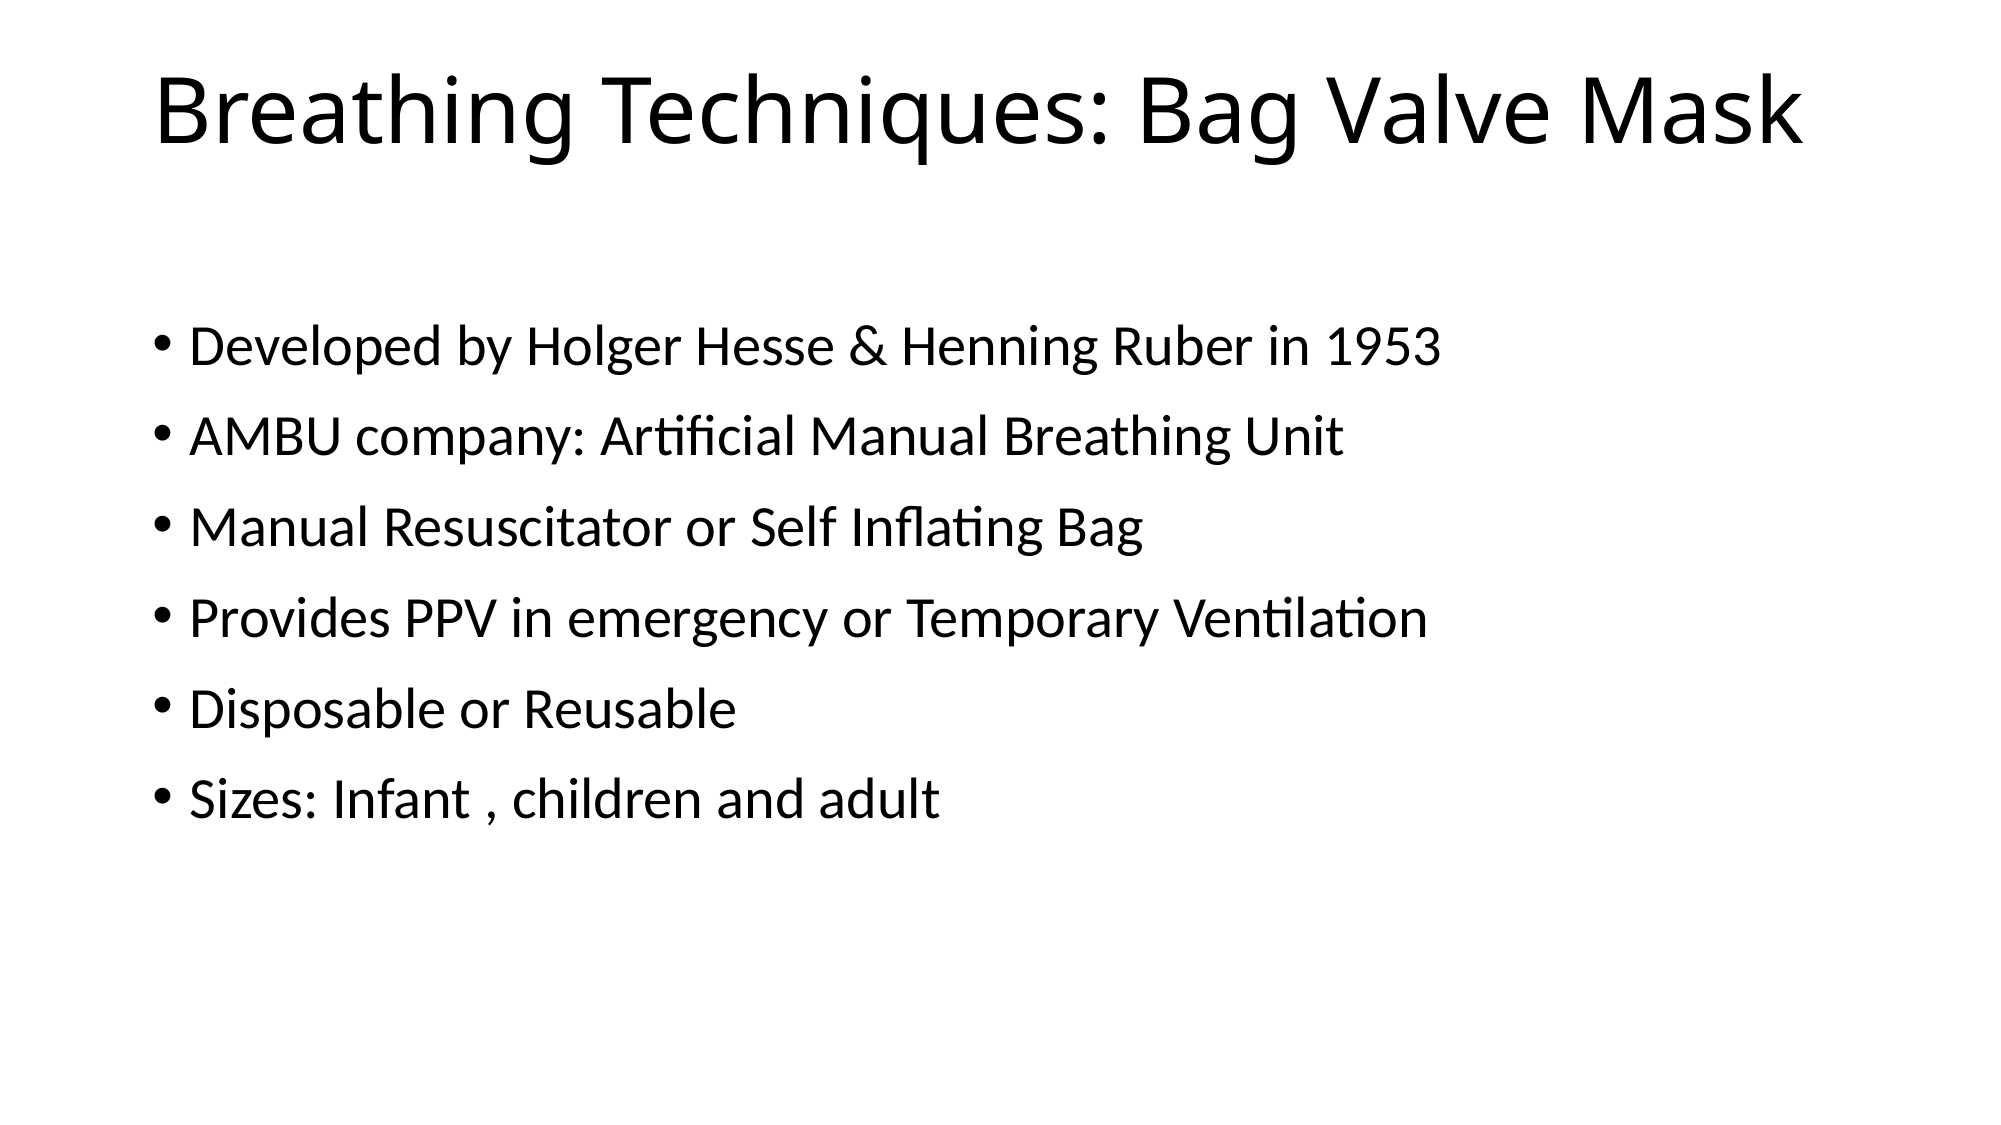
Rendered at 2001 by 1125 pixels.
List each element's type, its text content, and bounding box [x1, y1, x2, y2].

list Developed by Holger Hesse & Henning Ruber in 1953 AMBU company: Artificial Manual Breathing Unit Manual Resuscitator or Self Inflating Bag Provides PPV in emergency or Temporary Ventilation Disposable or Reusable Sizes: Infant , children and adult [137, 299, 1863, 1014]
title Breathing Techniques: Bag Valve Mask [137, 59, 1863, 278]
